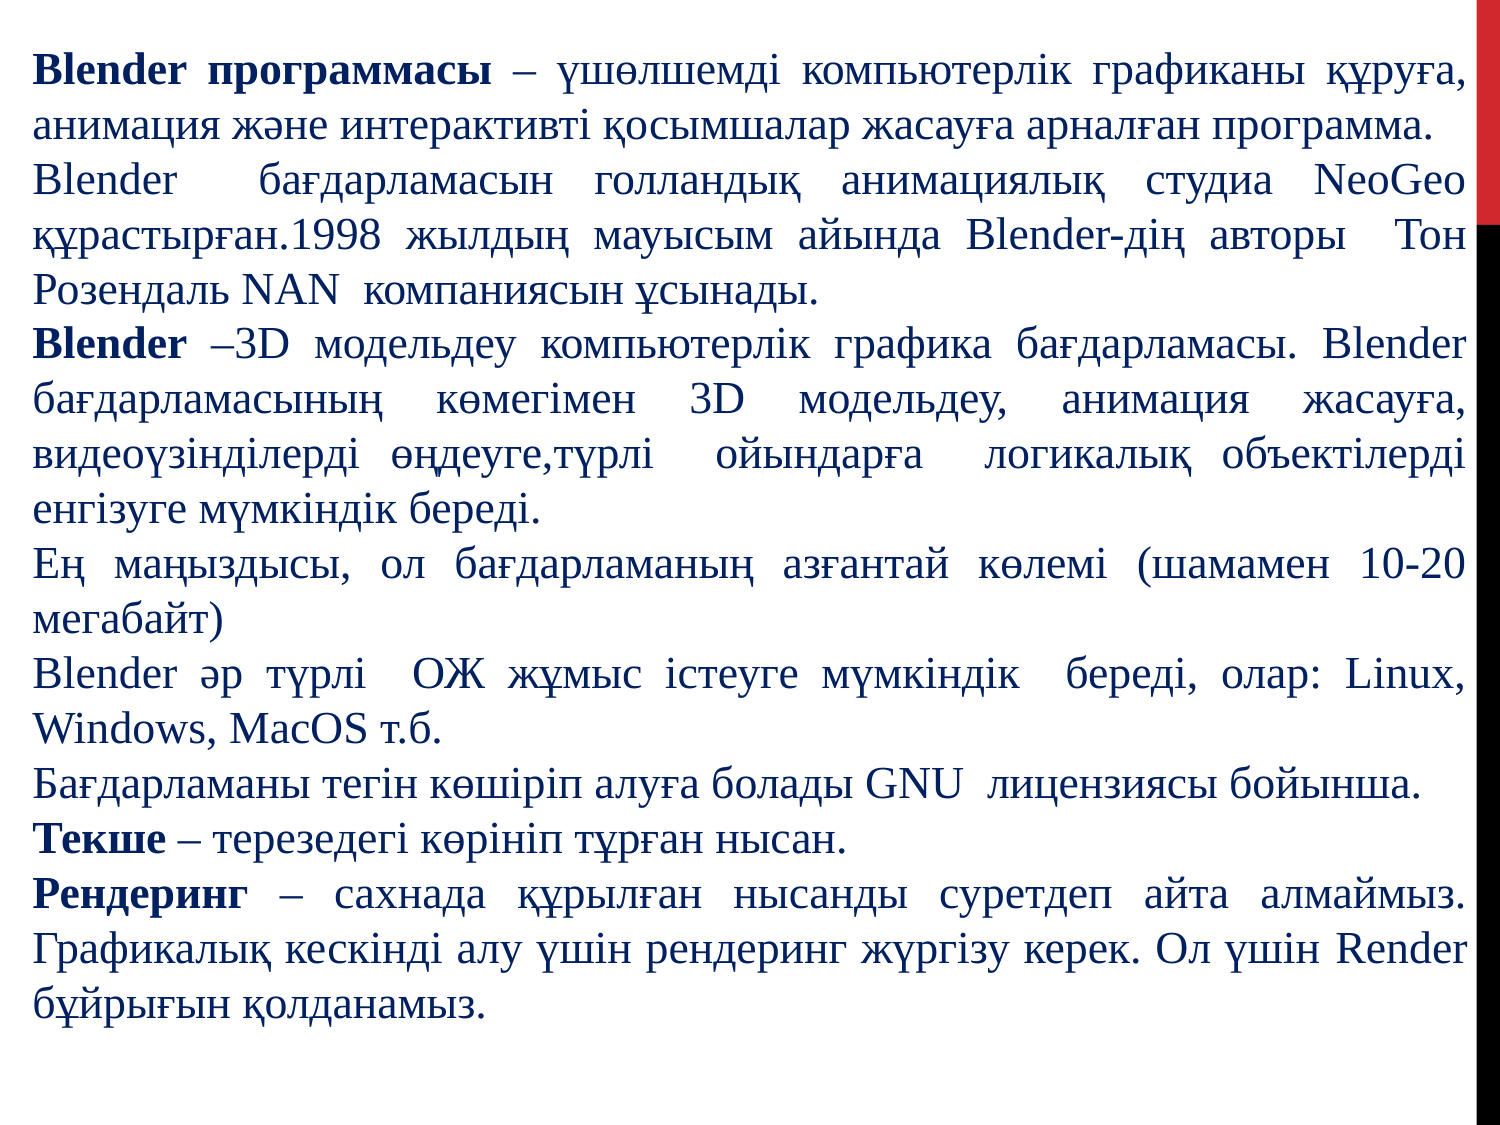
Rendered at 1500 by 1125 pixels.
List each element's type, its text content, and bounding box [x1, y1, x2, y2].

text_box Blender программасы – үшөлшемді компьютерлік графиканы құруға, анимация және интерактивті қосымшалар жасауға арналған программа. Blender бағдарламасын голландық анимациялық студиа NeoGeo құрастырған.1998 жылдың мауысым айында Blender-дің авторы Тон Розендаль NAN компаниясын ұсынады. Blender –3D модельдеу компьютерлік графика бағдарламасы. Blender бағдарламасының көмегімен 3D модельдеу, анимация жасауға, видеоүзінділерді өңдеуге,түрлі ойындарға логикалық объектілерді енгізуге мүмкіндік береді. Ең маңыздысы, ол бағдарламаның азғантай көлемі (шамамен 10-20 мегабайт) Blender әр түрлі ОЖ жұмыс істеуге мүмкіндік береді, олар: Linux, Windows, MacOS т.б. Бағдарламаны тегін көшіріп алуға болады GNU лицензиясы бойынша. Текше – терезедегі көрініп тұрған нысан. Рендеринг – сахнада құрылған нысанды суретдеп айта алмаймыз. Графикалық кескінді алу үшін рендеринг жүргізу керек. Ол үшін Render бұйрығын қолданамыз. [17, 30, 1483, 1091]
